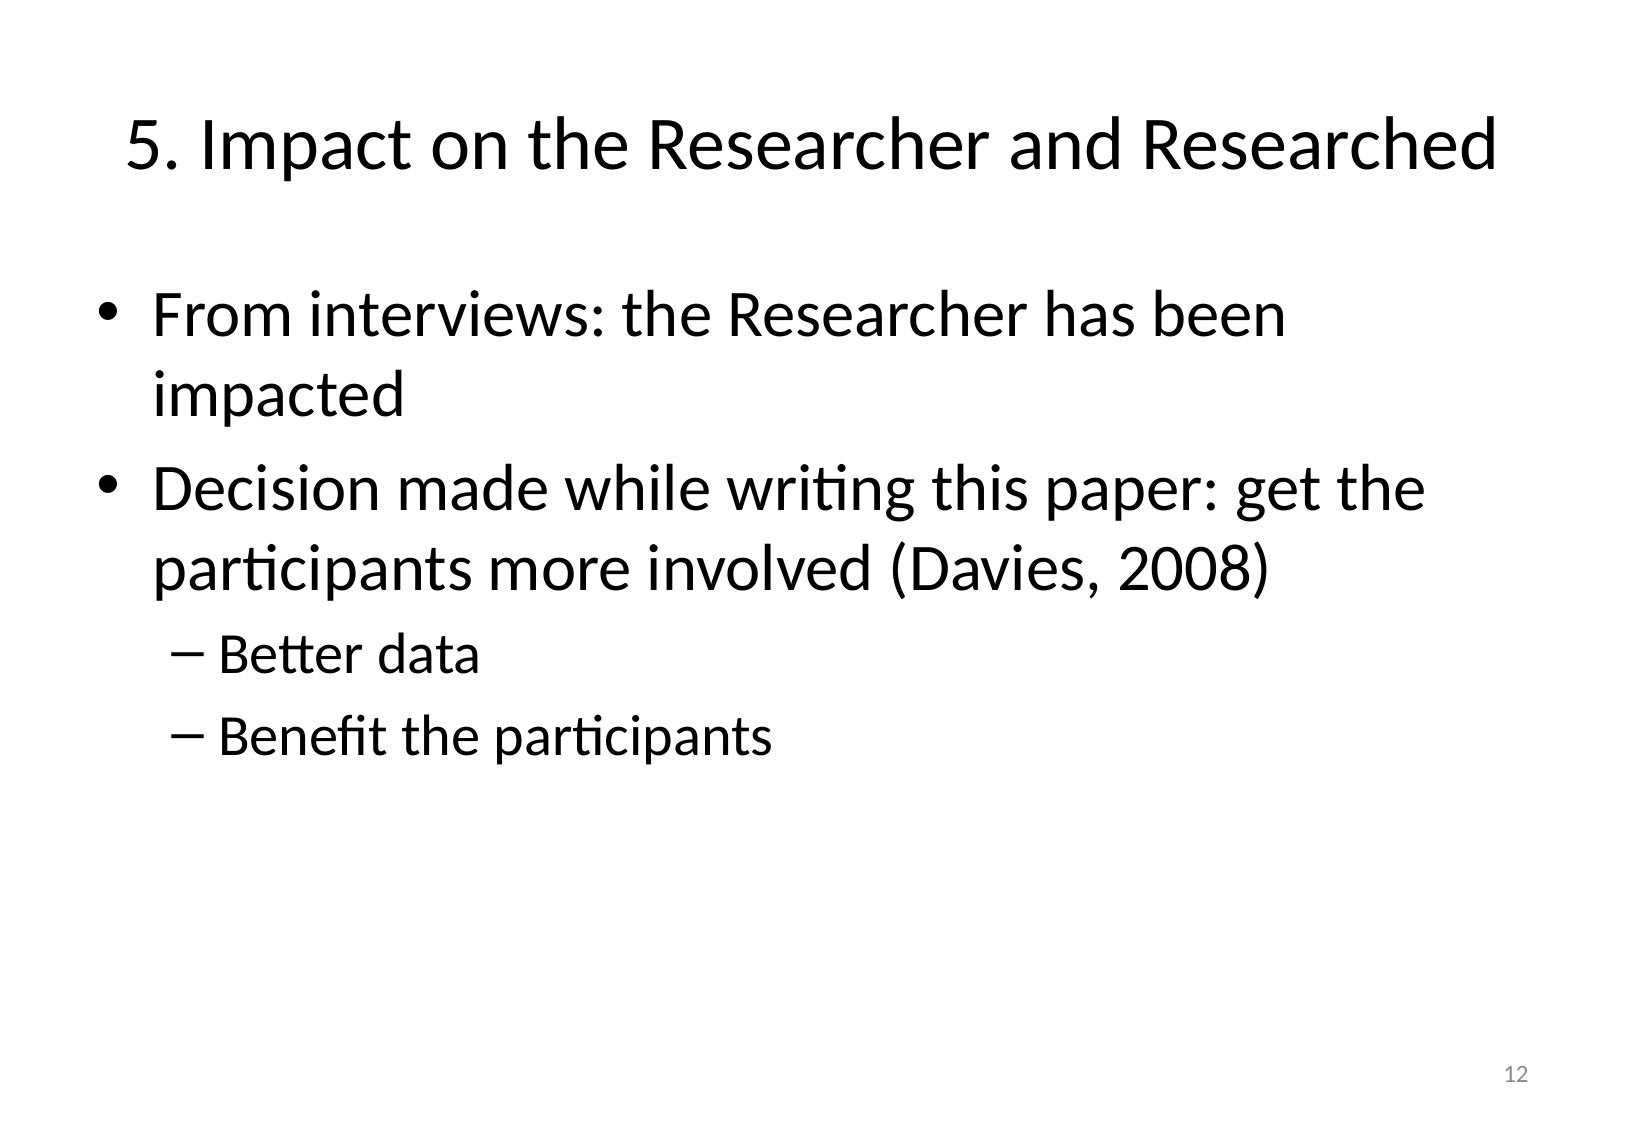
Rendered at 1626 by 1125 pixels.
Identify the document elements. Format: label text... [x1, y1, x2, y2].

list From interviews: the Researcher has been impacted Decision made while writing this paper: get the participants more involved (Davies, 2008) Better data Benefit the participants [81, 262, 1544, 1005]
slide_number 12 [1164, 1042, 1544, 1103]
title 5. Impact on the Researcher and Researched [81, 45, 1544, 233]
